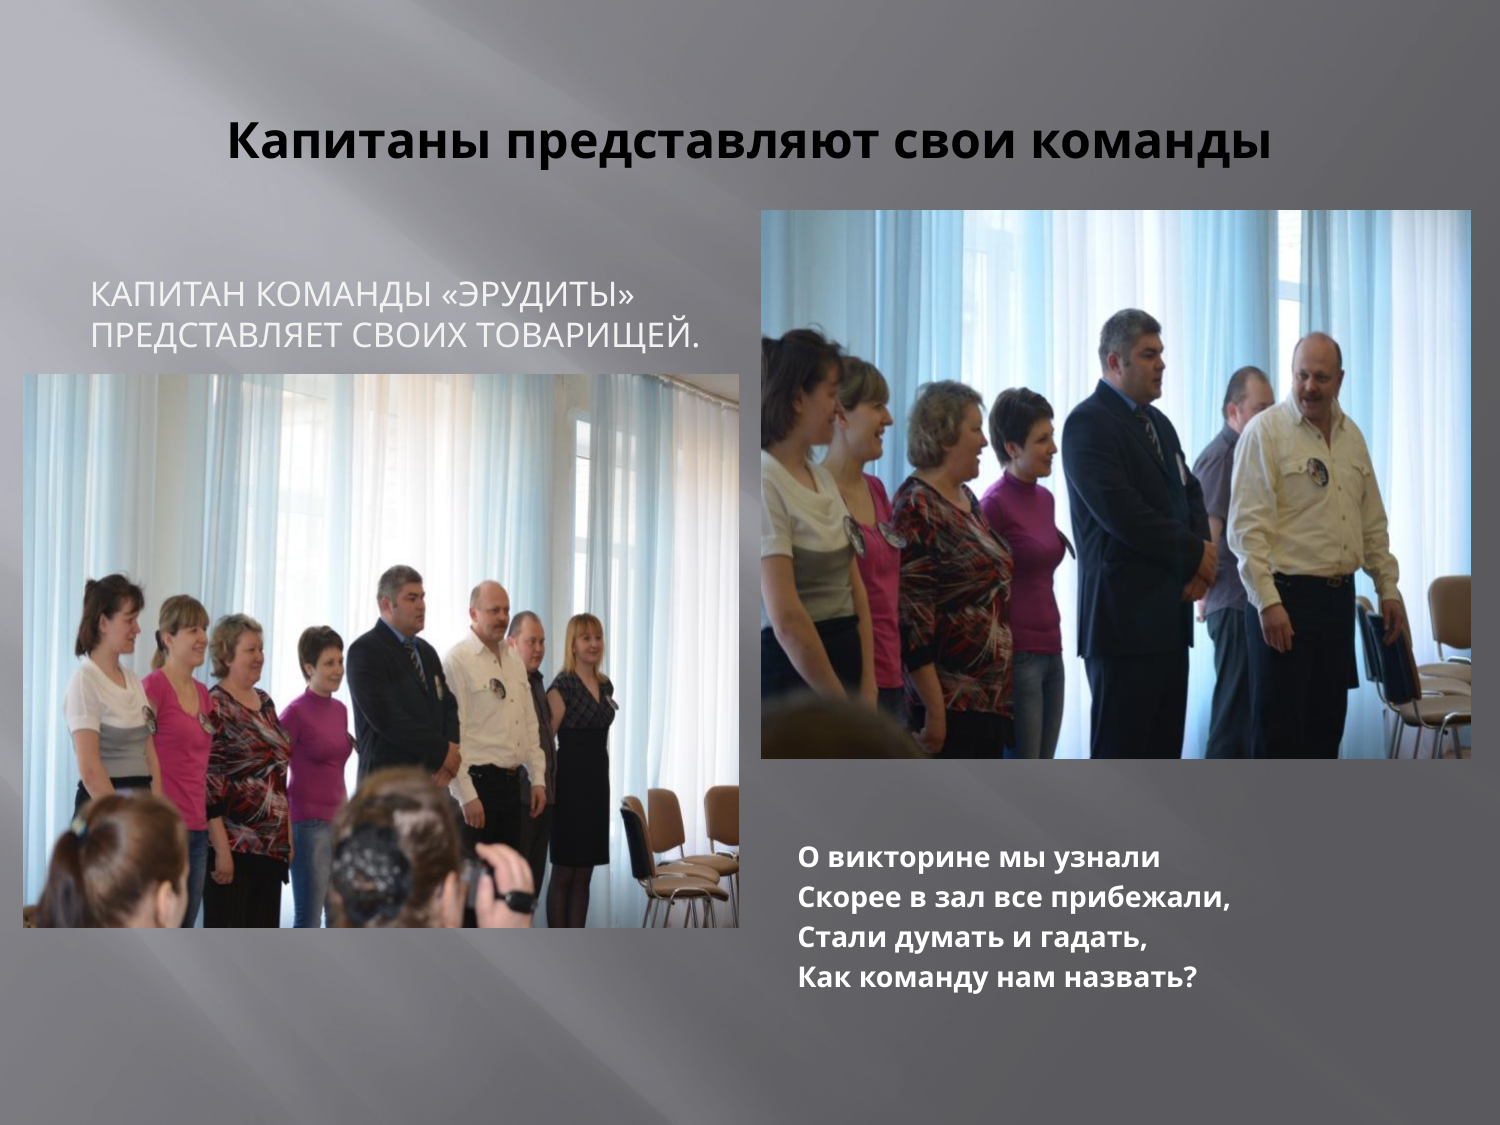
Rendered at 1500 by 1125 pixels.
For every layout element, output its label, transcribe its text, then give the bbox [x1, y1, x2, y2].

list Капитан команды «Эрудиты» представляет своих товарищей. [75, 251, 738, 374]
title Капитаны представляют свои команды [75, 44, 1425, 233]
list О викторине мы узнали Скорее в зал все прибежали, Стали думать и гадать, Как команду нам назвать? [761, 832, 1425, 1005]
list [23, 374, 739, 928]
picture [761, 210, 1471, 760]
